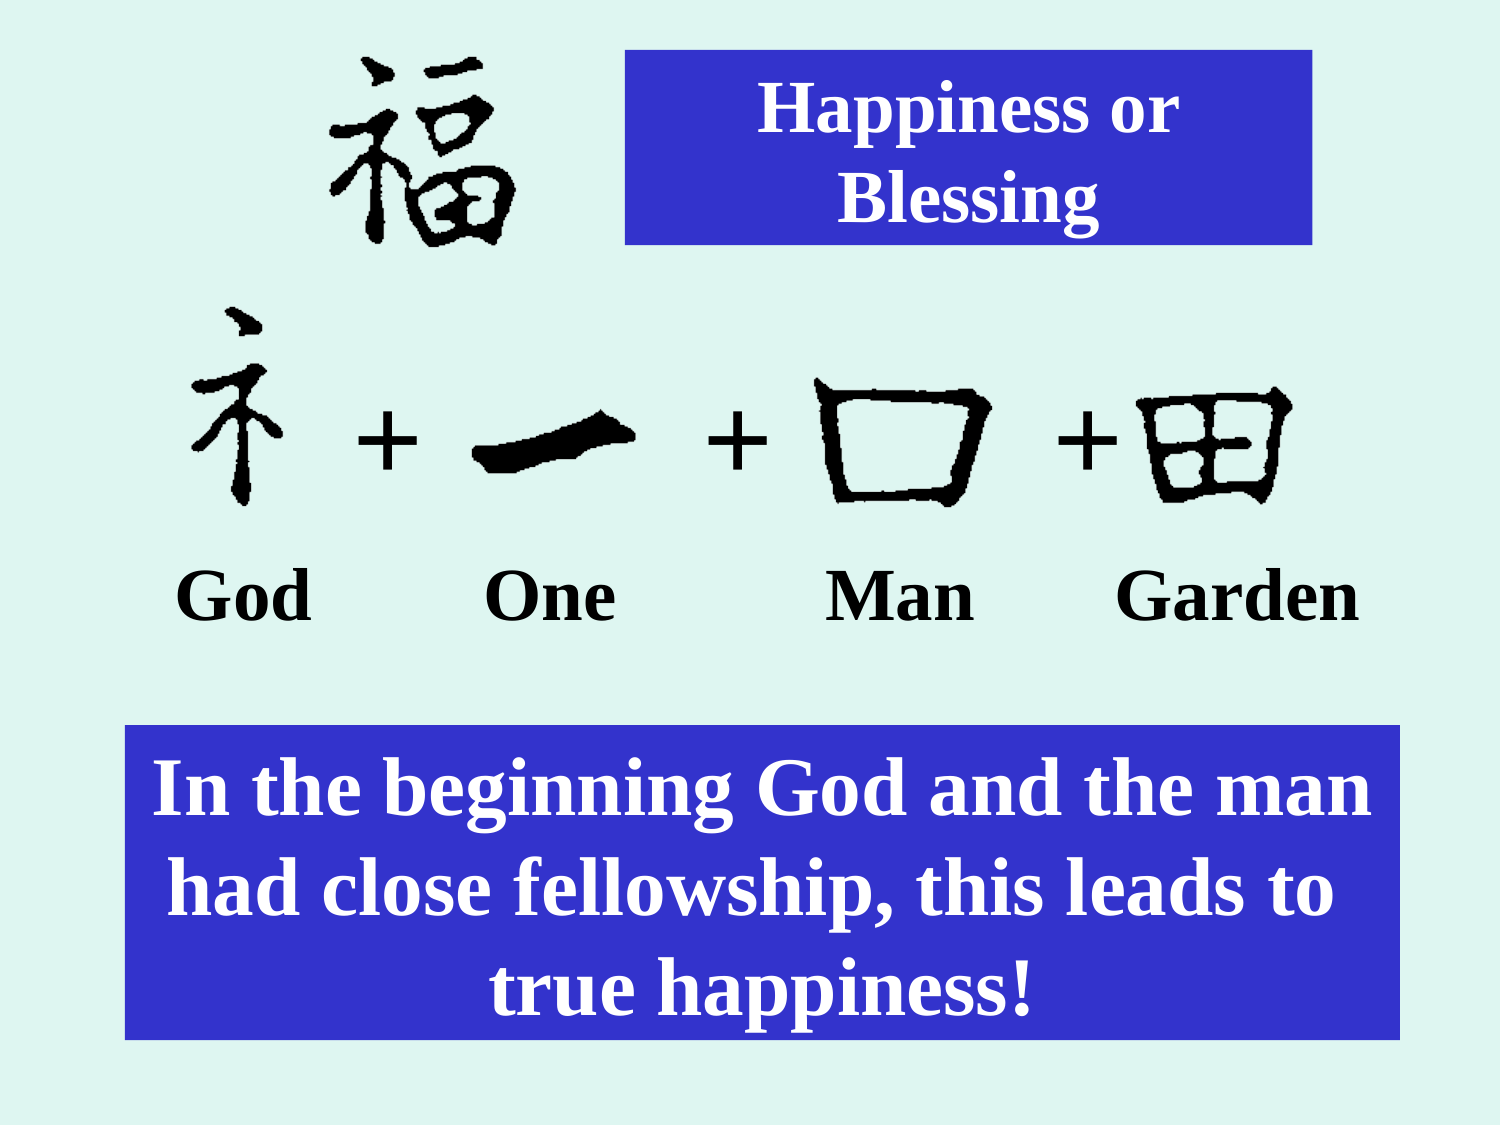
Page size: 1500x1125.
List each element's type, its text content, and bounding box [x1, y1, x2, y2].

text_box Man [800, 548, 1000, 643]
picture [449, 387, 659, 496]
picture [174, 299, 304, 516]
text_box + [687, 349, 738, 515]
text_box One [437, 537, 663, 643]
picture [799, 362, 1013, 540]
picture [312, 49, 540, 257]
text_box + [1037, 349, 1088, 515]
text_box In the beginning God and the man had close fellowship, this leads to true happiness! [124, 725, 1400, 1041]
text_box God [137, 537, 350, 643]
text_box Garden [1087, 537, 1388, 643]
text_box + [337, 349, 388, 515]
text_box Happiness or Blessing [624, 49, 1313, 246]
picture [1124, 374, 1315, 527]
